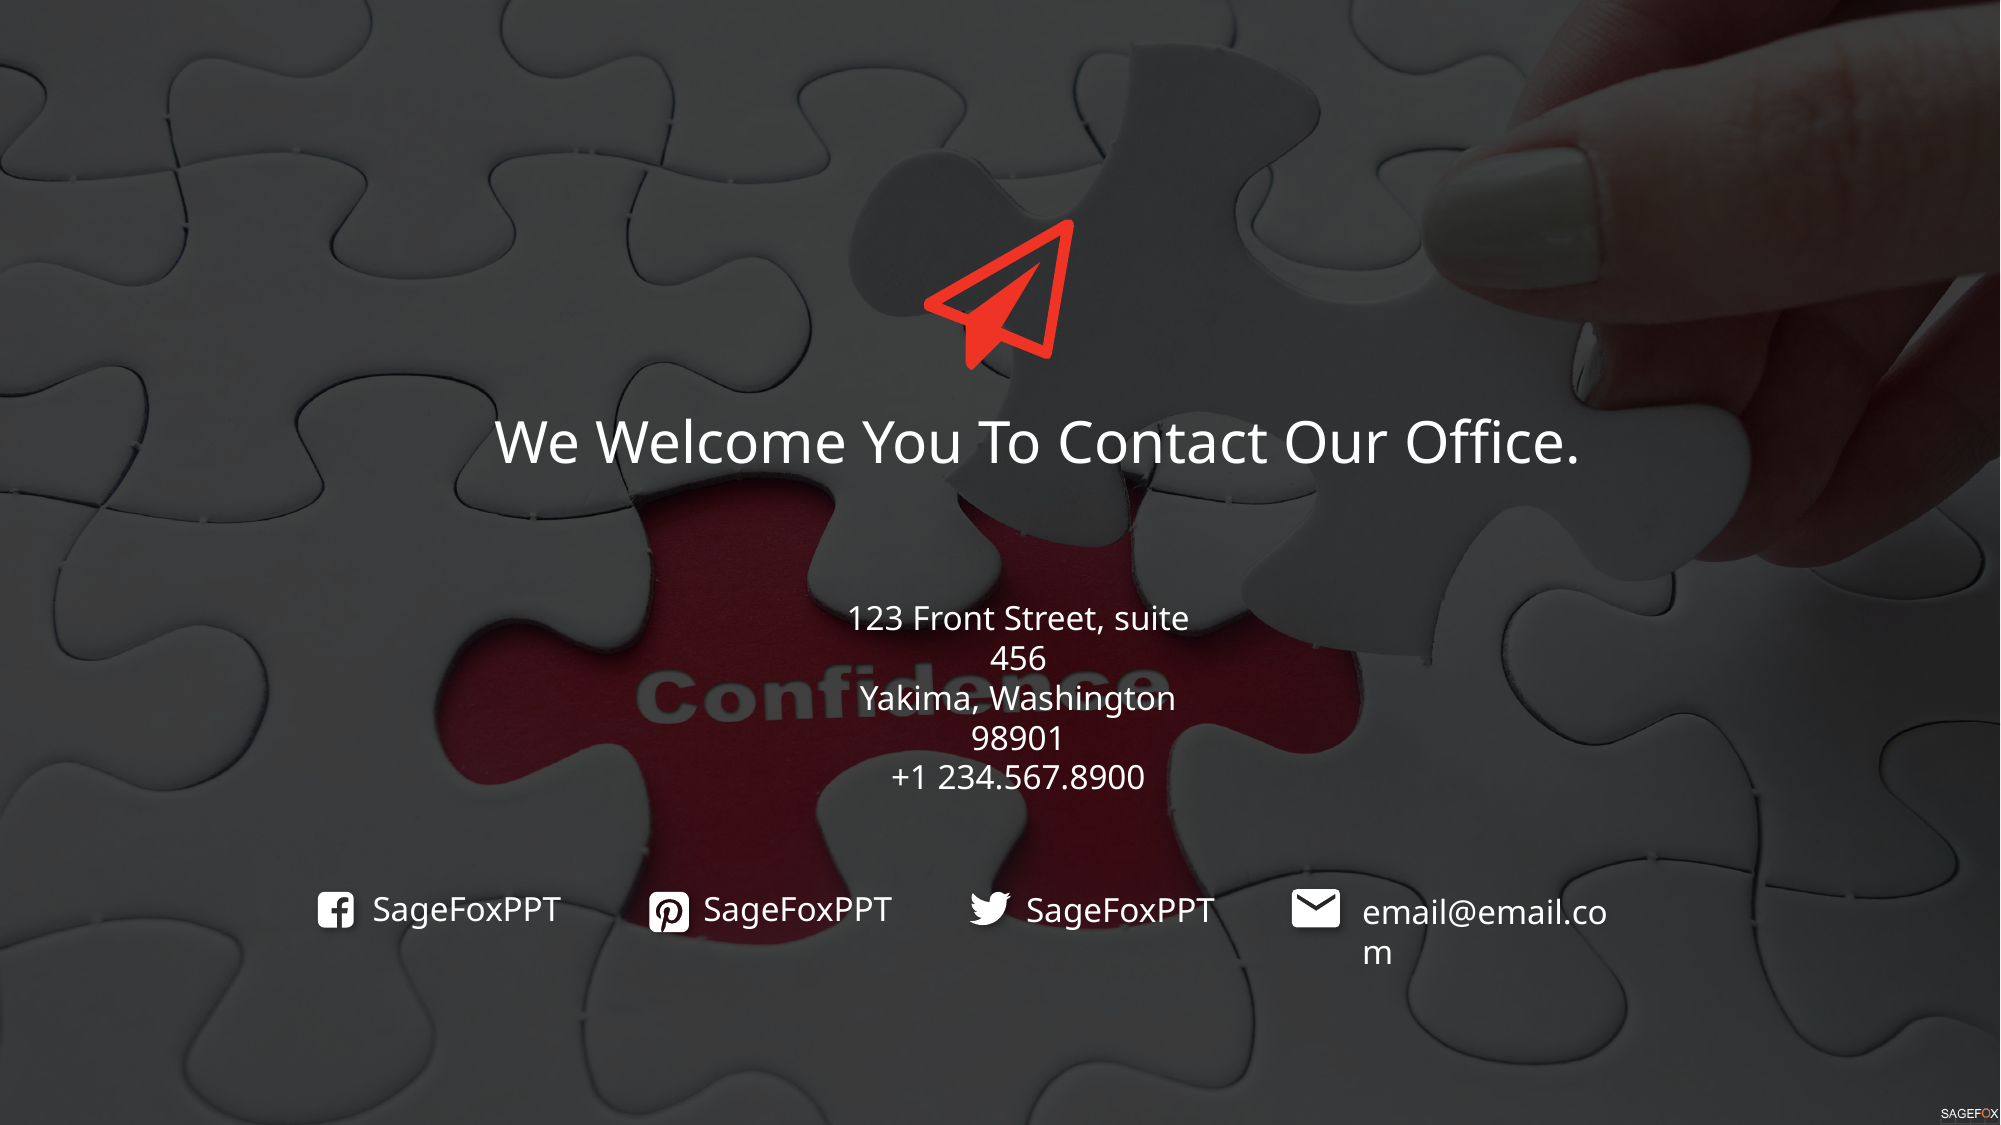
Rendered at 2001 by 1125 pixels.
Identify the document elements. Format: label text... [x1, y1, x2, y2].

text_box We Welcome You To Contact Our Office. [477, 398, 1598, 483]
text_box email@email.com [1347, 884, 1649, 979]
text_box [969, 891, 1011, 926]
picture [0, 0, 2001, 1125]
text_box [649, 891, 688, 933]
text_box [1291, 889, 1340, 928]
text_box SageFoxPPT [357, 880, 598, 936]
text_box [923, 219, 1074, 370]
text_box SageFoxPPT [1011, 881, 1252, 937]
text_box SageFoxPPT [688, 880, 929, 936]
text_box 123 Front Street, suite 456 Yakima, Washington 98901 +1 234.567.8900 [808, 589, 1229, 804]
text_box [317, 891, 354, 928]
